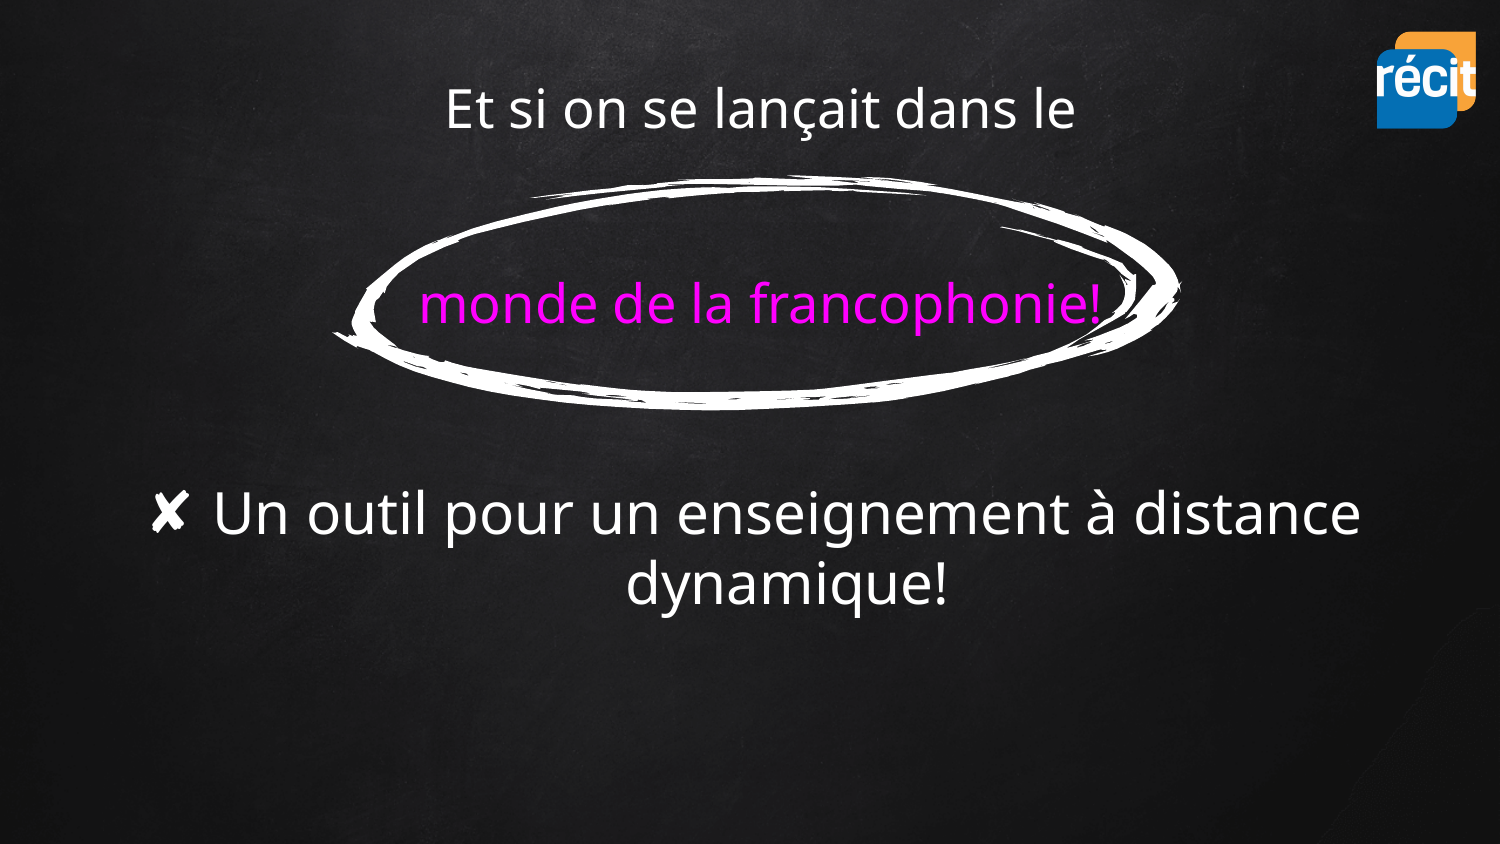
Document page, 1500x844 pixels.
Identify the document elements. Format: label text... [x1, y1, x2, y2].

picture [428, 200, 1127, 256]
title Et si on se lançait dans le monde de la francophonie! [10, 59, 1500, 200]
list Un outil pour un enseignement à distance dynamique! [75, 256, 1425, 668]
text_box [332, 175, 1183, 411]
picture [0, 0, 1500, 844]
